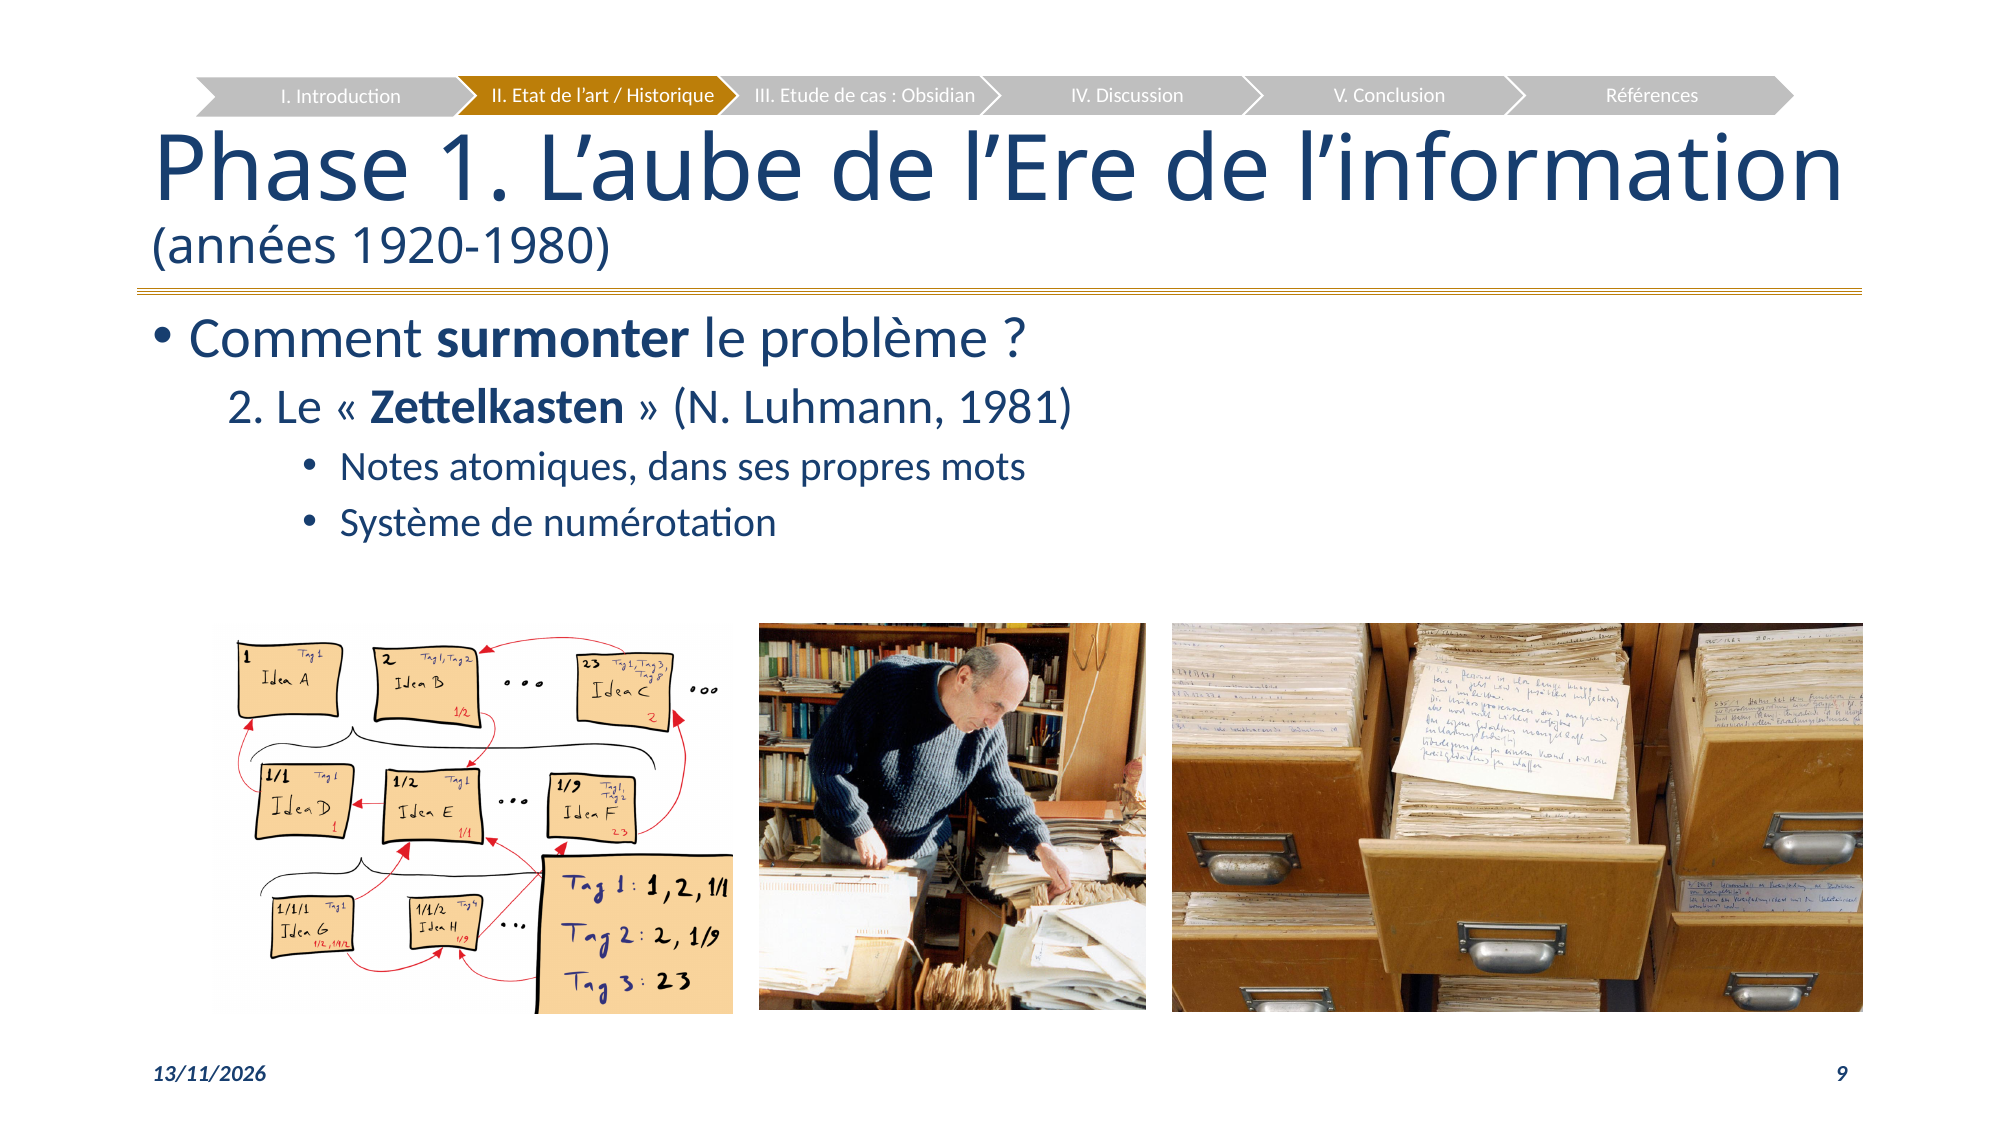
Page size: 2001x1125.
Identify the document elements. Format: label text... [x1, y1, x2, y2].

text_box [212, 623, 1863, 1014]
list Comment surmonter le problème ? 2. Le « Zettelkasten » (N. Luhmann, 1981) Notes atomiques, dans ses propres mots Système de numérotation [137, 299, 1863, 1014]
slide_number 9 [1715, 1042, 1863, 1103]
title Phase 1. L’aube de l’Ere de l’information (années 1920-1980) [137, 111, 1890, 283]
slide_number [137, 1042, 334, 1103]
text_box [193, 68, 1798, 139]
